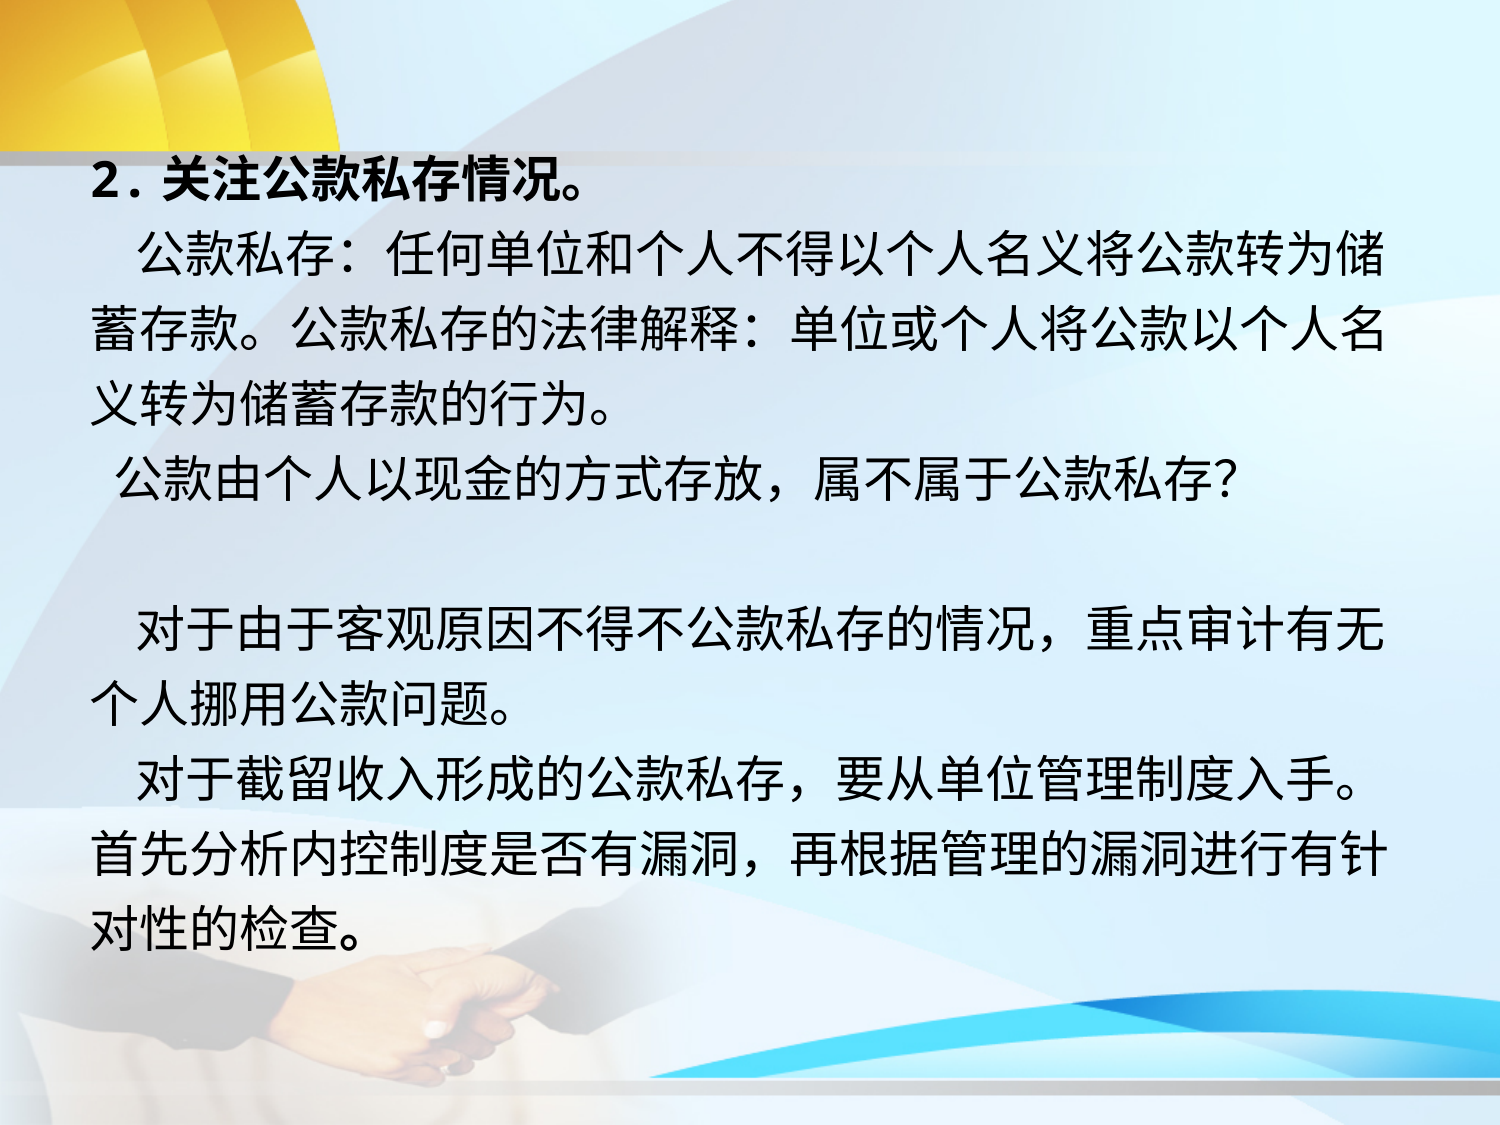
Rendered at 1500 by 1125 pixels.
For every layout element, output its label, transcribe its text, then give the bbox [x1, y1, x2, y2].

picture [0, 0, 1500, 1125]
text_box 2.关注公款私存情况。 公款私存：任何单位和个人不得以个人名义将公款转为储蓄存款。公款私存的法律解释：单位或个人将公款以个人名义转为储蓄存款的行为。 公款由个人以现金的方式存放，属不属于公款私存？ 对于由于客观原因不得不公款私存的情况，重点审计有无个人挪用公款问题。 对于截留收入形成的公款私存，要从单位管理制度入手。首先分析内控制度是否有漏洞，再根据管理的漏洞进行有针对性的检查。 [75, 124, 1425, 965]
